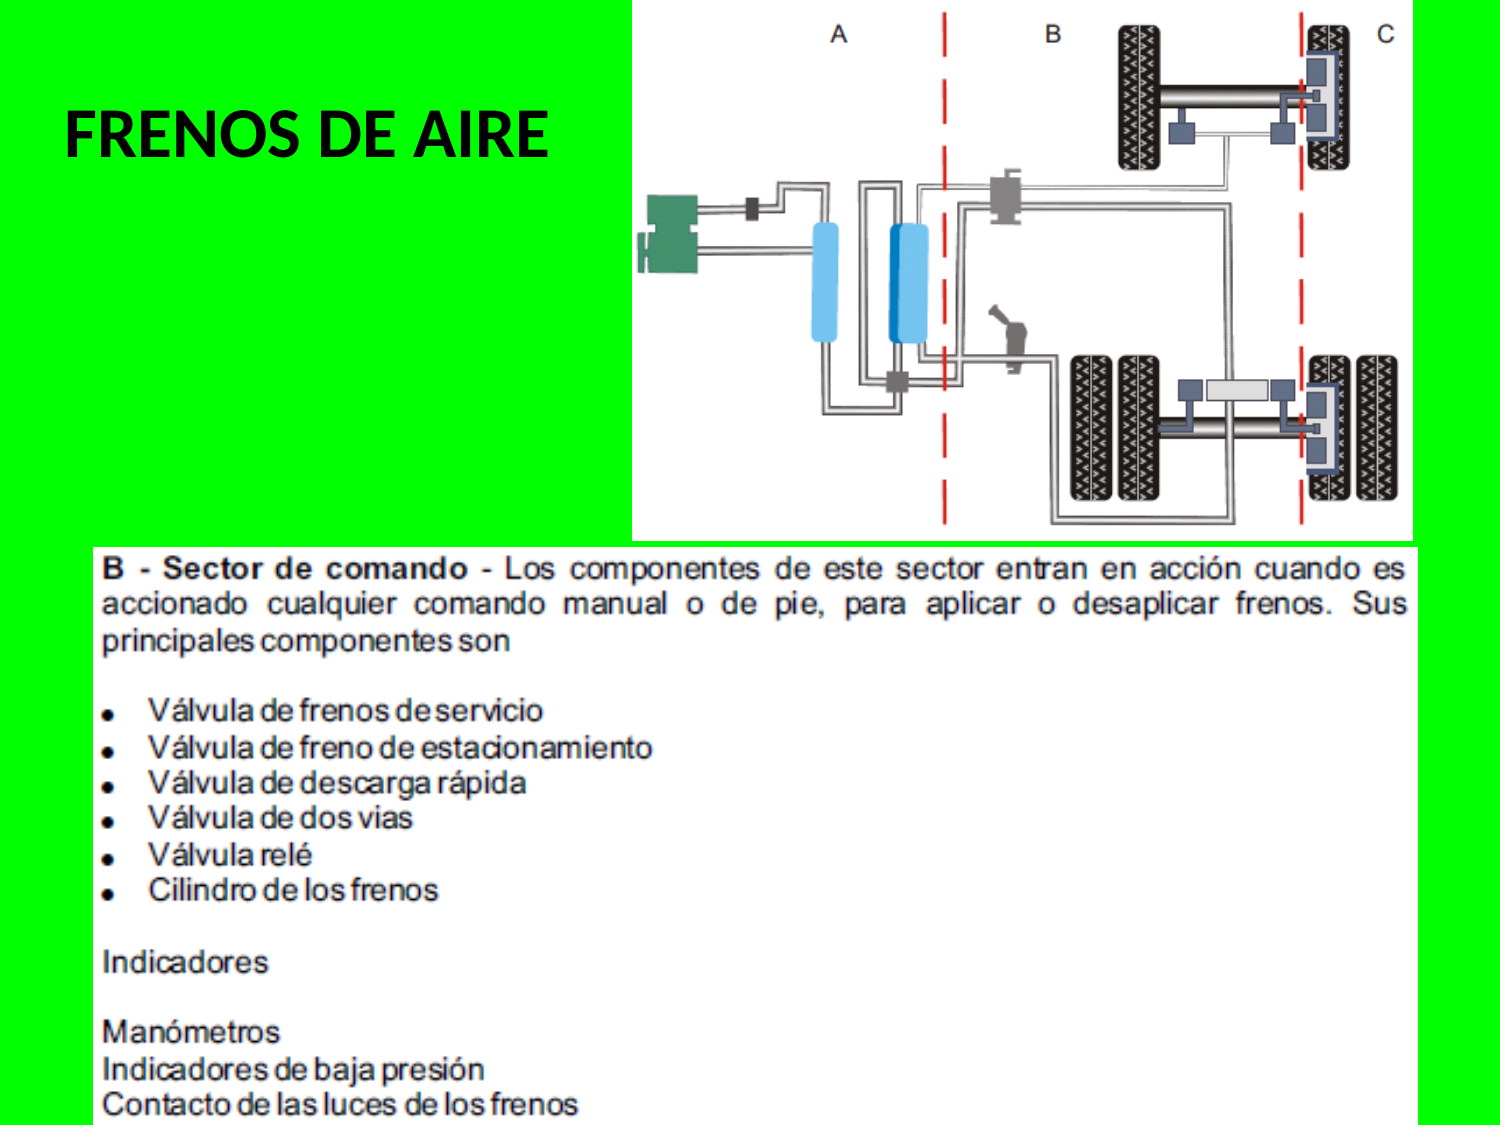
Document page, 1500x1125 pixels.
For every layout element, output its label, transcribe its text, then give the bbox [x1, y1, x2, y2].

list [632, 0, 1413, 541]
title FRENOS DE AIRE [46, 35, 570, 223]
picture [93, 547, 1419, 1125]
